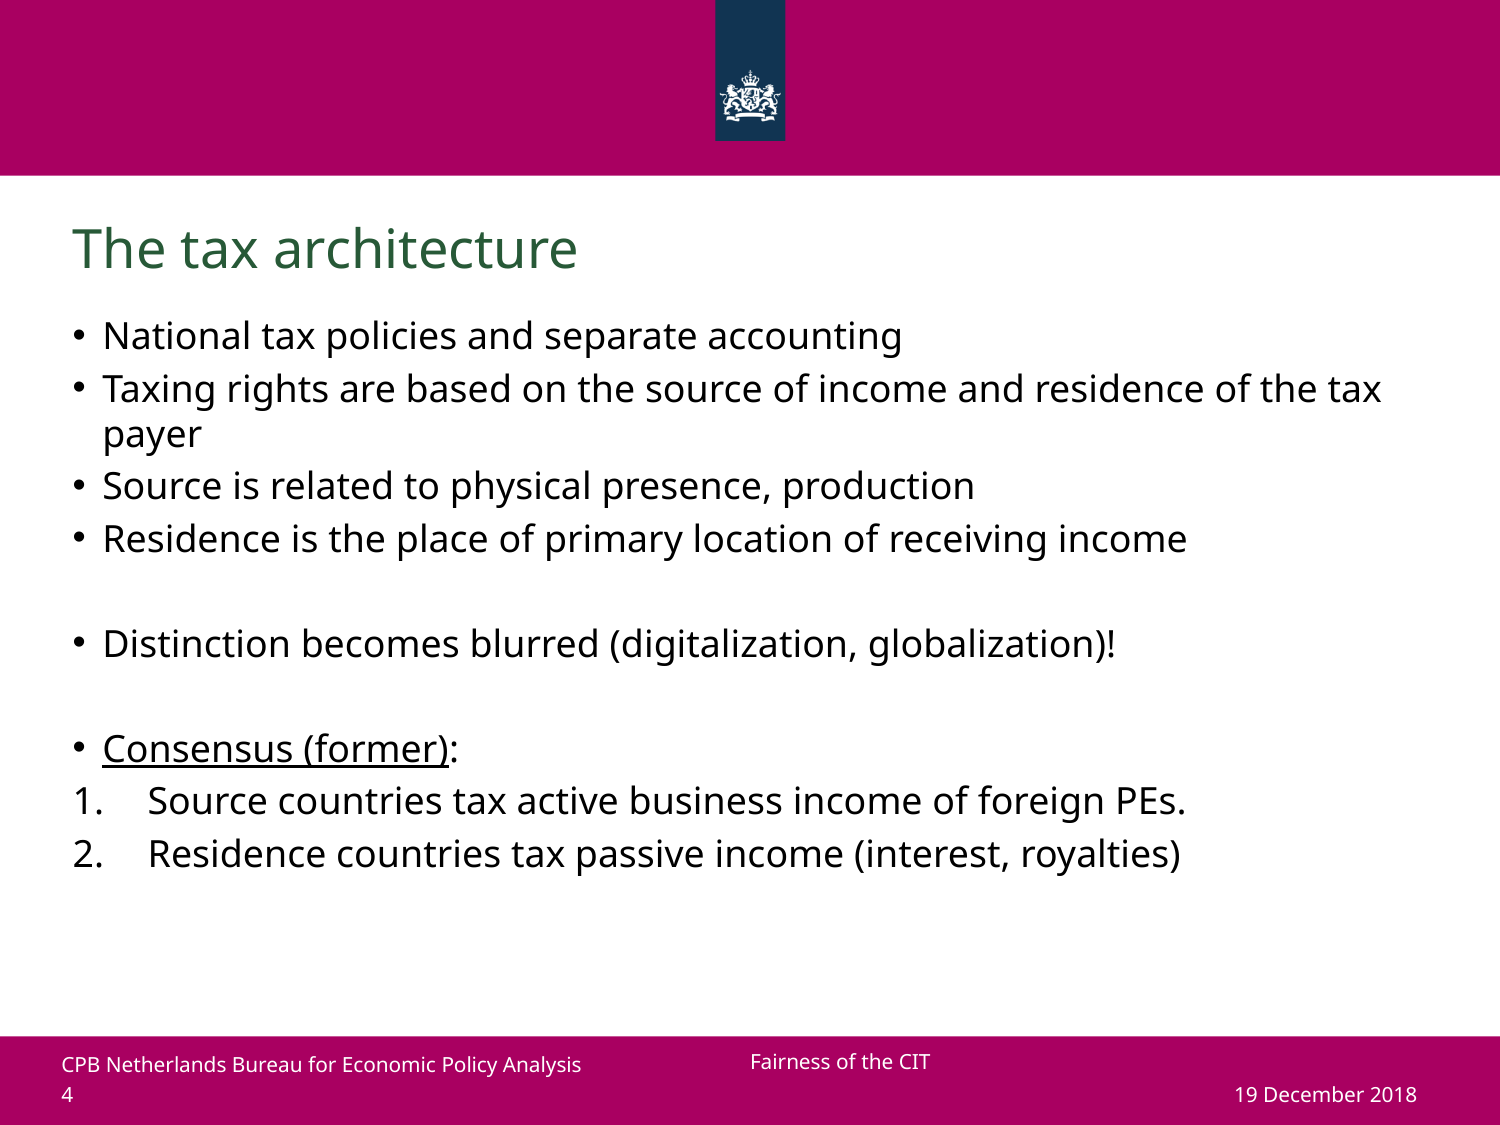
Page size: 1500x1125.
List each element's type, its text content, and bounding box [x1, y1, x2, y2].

list National tax policies and separate accounting Taxing rights are based on the source of income and residence of the tax payer Source is related to physical presence, production Residence is the place of primary location of receiving income Distinction becomes blurred (digitalization, globalization)! Consensus (former): Source countries tax active business income of foreign PEs. Residence countries tax passive income (interest, royalties) [57, 304, 1441, 1014]
picture [0, 0, 1500, 141]
footer Fairness of the CIT [750, 1048, 1217, 1108]
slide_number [1234, 1079, 1441, 1109]
slide_number 4 [61, 1080, 174, 1111]
title The tax architecture [57, 207, 1440, 302]
